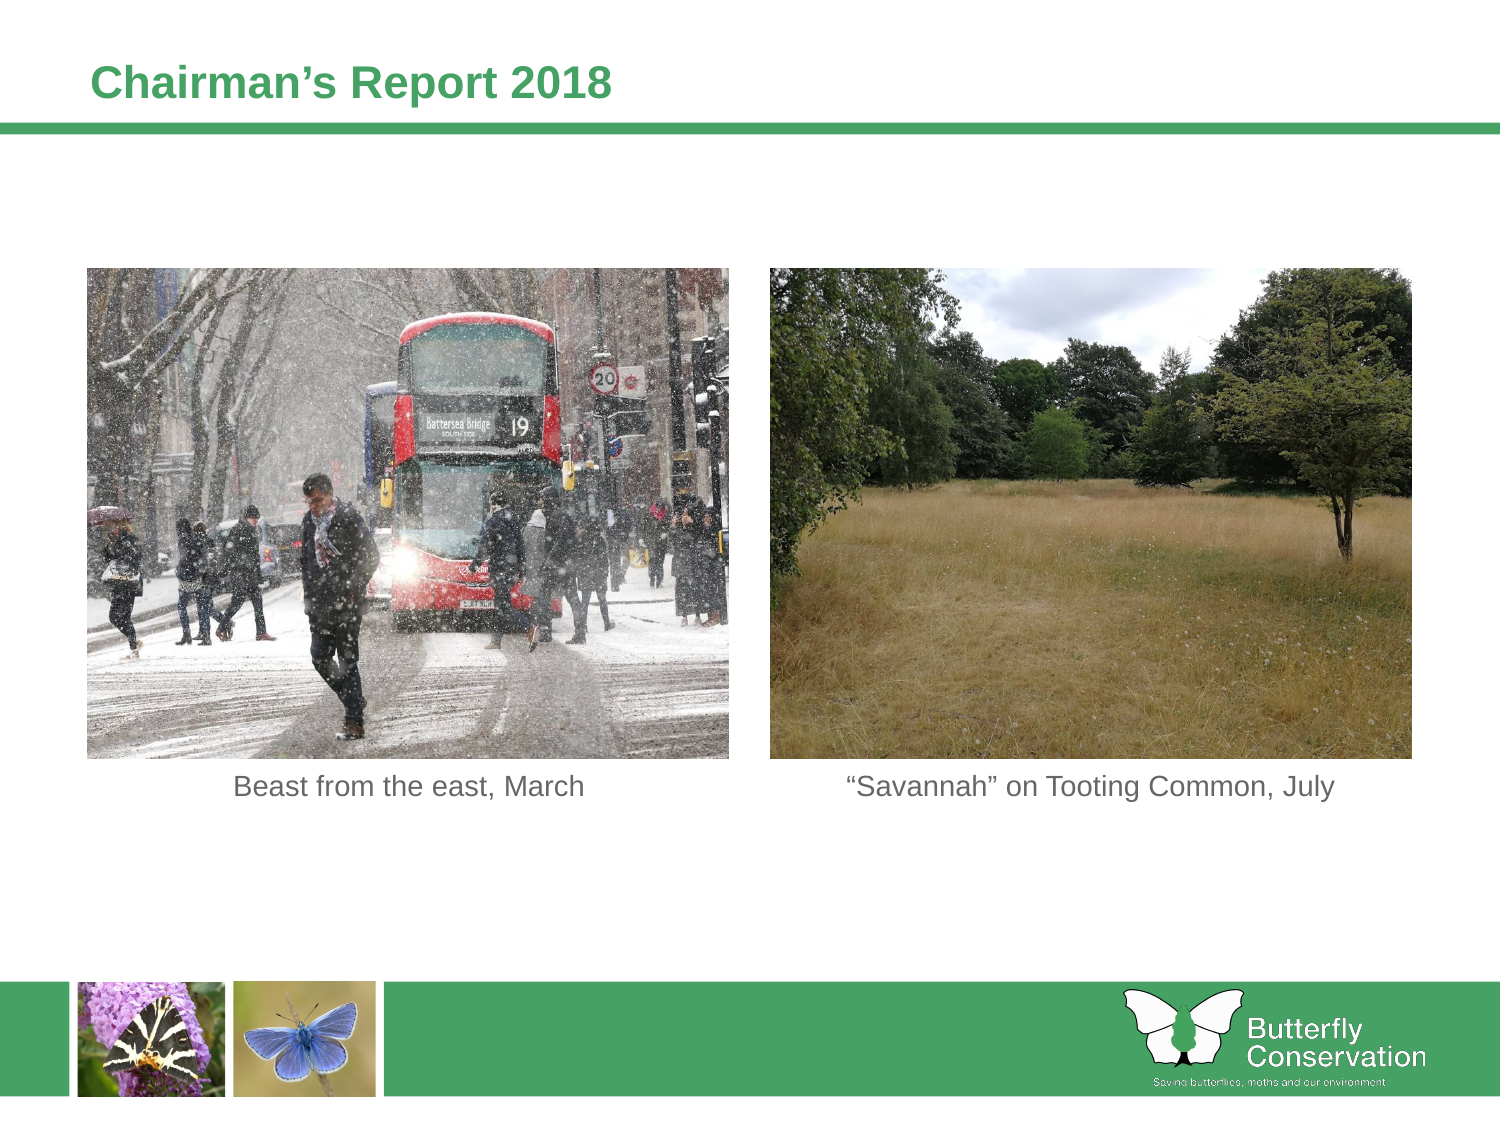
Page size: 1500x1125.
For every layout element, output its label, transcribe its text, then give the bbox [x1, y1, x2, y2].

title Chairman’s Report 2018 [75, 45, 1425, 130]
picture [1123, 989, 1425, 1087]
picture [233, 981, 376, 1097]
picture [77, 982, 226, 1097]
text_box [87, 268, 1412, 865]
